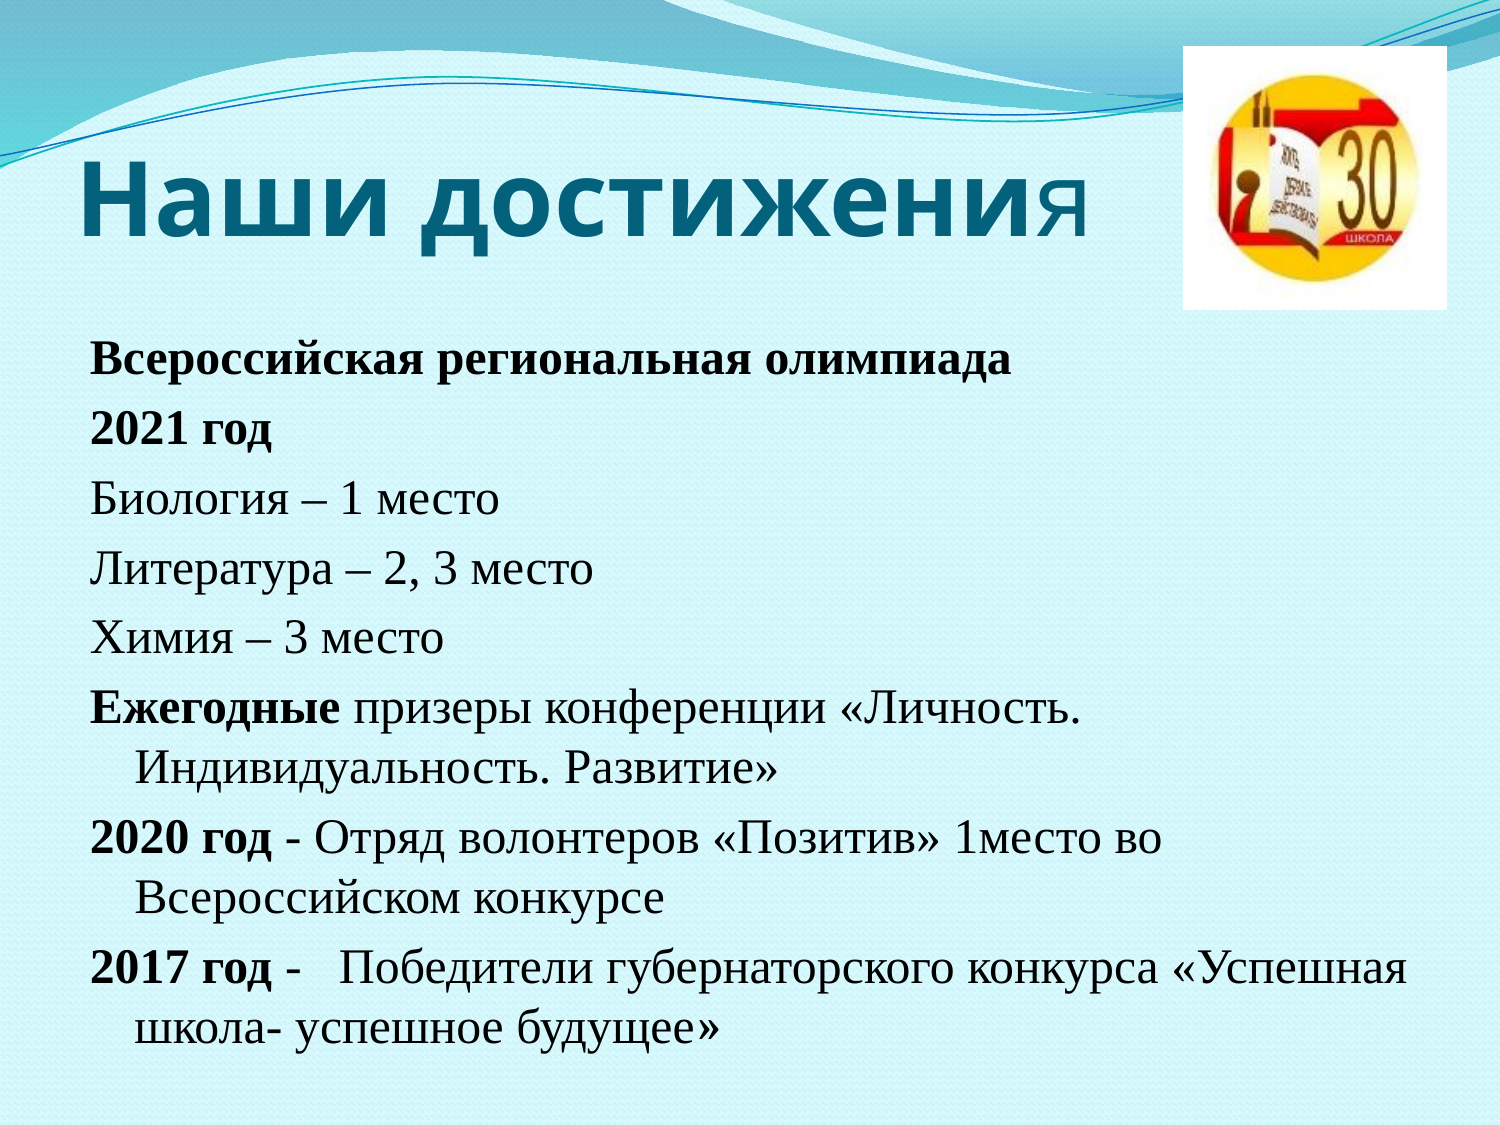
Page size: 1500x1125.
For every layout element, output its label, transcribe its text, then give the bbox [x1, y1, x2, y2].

picture [1183, 46, 1447, 310]
title Наши достижения [75, 58, 1176, 258]
list Всероссийская региональная олимпиада 2021 год Биология – 1 место Литература – 2, 3 место Химия – 3 место Ежегодные призеры конференции «Личность. Индивидуальность. Развитие» 2020 год - Отряд волонтеров «Позитив» 1место во Всероссийском конкурсе 2017 год - Победители губернаторского конкурса «Успешная школа- успешное будущее» [75, 317, 1425, 1067]
